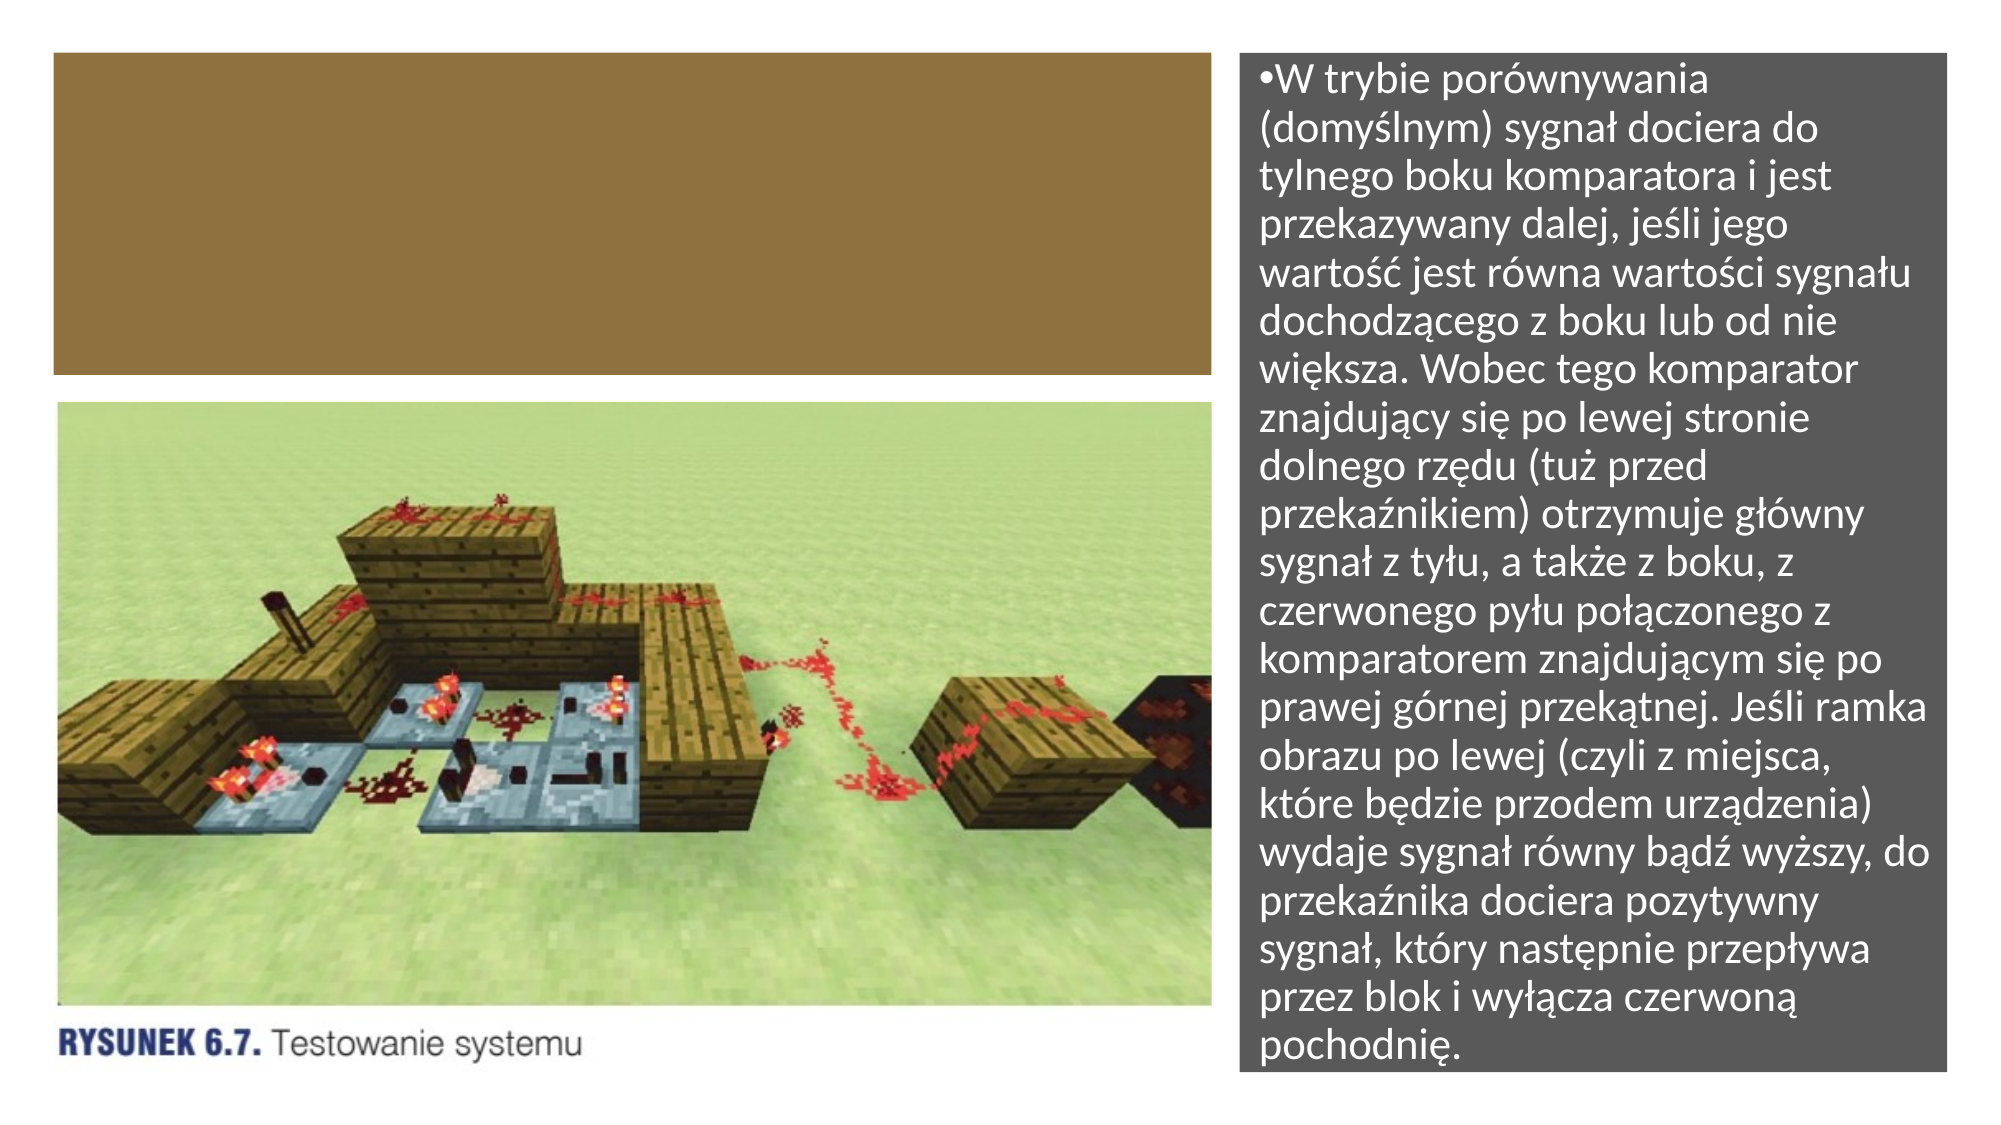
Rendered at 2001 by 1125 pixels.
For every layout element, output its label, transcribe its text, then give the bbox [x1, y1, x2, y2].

picture [53, 402, 1212, 1072]
list W trybie porównywania (domyślnym) sygnał dociera do tylnego boku komparatora i jest przekazywany dalej, jeśli jego wartość jest równa wartości sygnału dochodzącego z boku lub od nie większa. Wobec tego komparator znajdujący się po lewej stronie dolnego rzędu (tuż przed przekaźnikiem) otrzymuje główny sygnał z tyłu, a także z boku, z czerwonego pyłu połączonego z komparatorem znajdującym się po prawej górnej przekątnej. Jeśli ramka obrazu po lewej (czyli z miejsca, które będzie przodem urządzenia) wydaje sygnał równy bądź wyższy, do przekaźnika dociera pozytywny sygnał, który następnie przepływa przez blok i wyłącza czerwoną pochodnię. [1243, 52, 1947, 1073]
text_box [53, 52, 1212, 376]
text_box [1239, 52, 1243, 1073]
